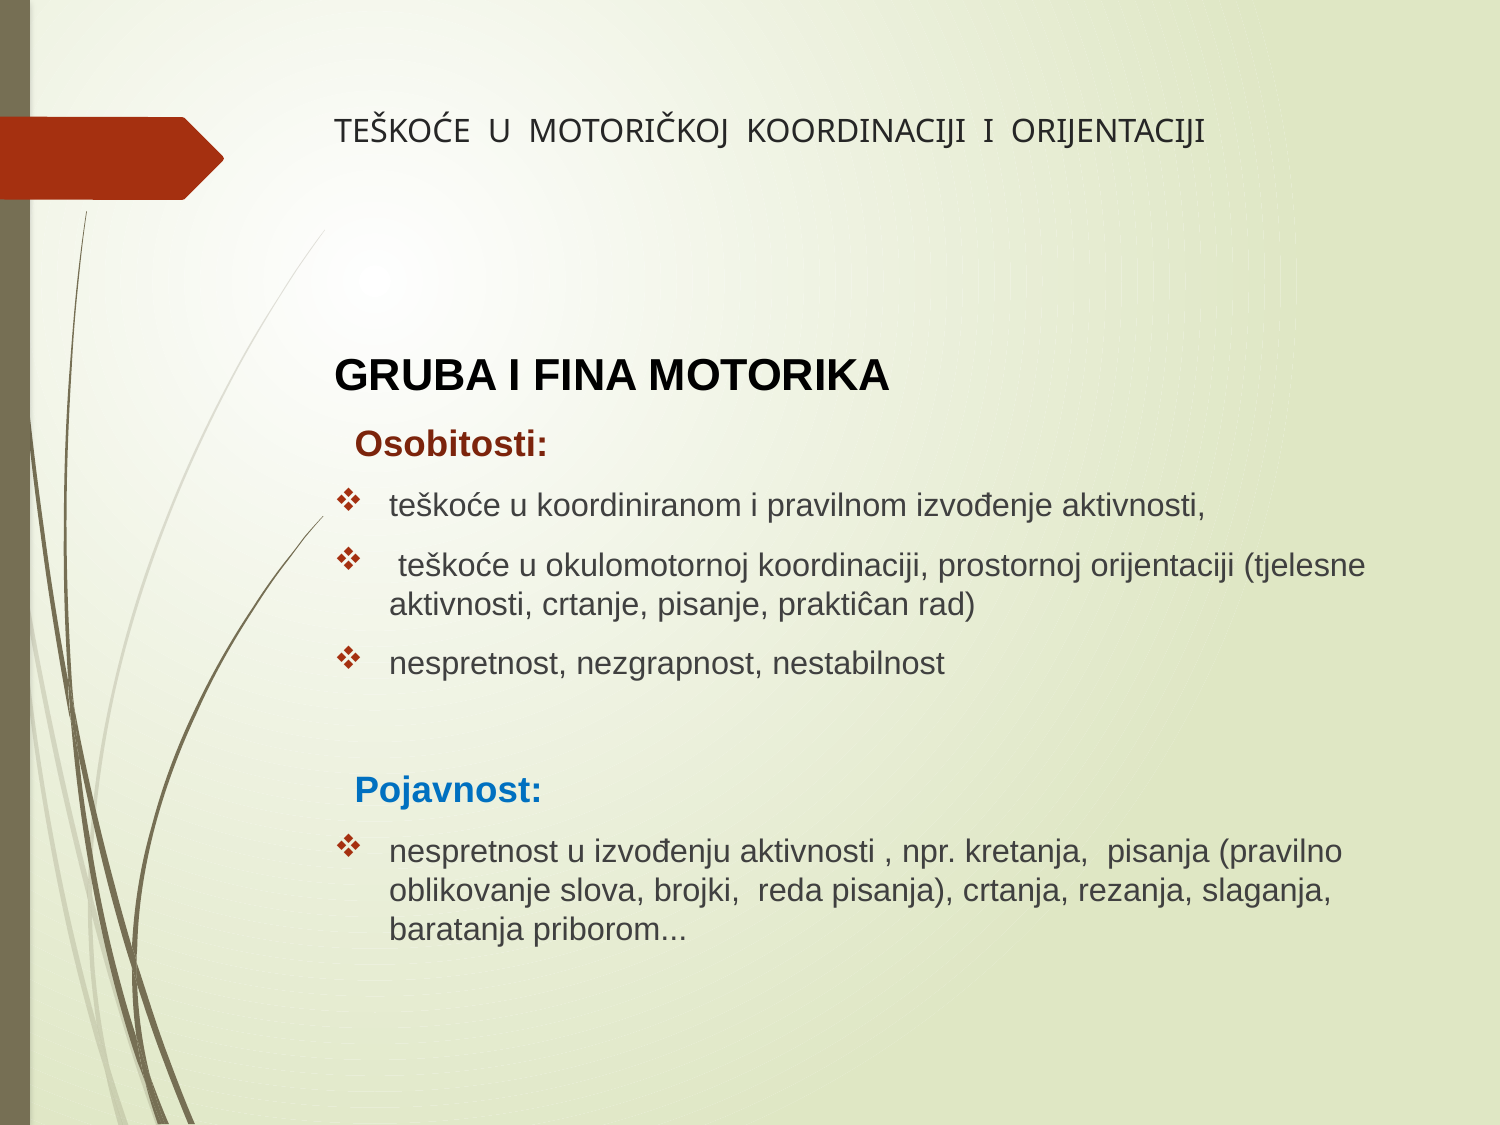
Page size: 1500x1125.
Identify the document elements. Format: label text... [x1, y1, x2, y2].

title TEŠKOĆE U MOTORIČKOJ KOORDINACIJI I ORIJENTACIJI [319, 102, 1400, 313]
list GRUBA I FINA MOTORIKA Osobitosti: teškoće u koordiniranom i pravilnom izvođenje aktivnosti, teškoće u okulomotornoj koordinaciji, prostornoj orijentaciji (tjelesne aktivnosti, crtanje, pisanje, praktiĉan rad) nespretnost, nezgrapnost, nestabilnost Pojavnost: nespretnost u izvođenju aktivnosti , npr. kretanja, pisanja (pravilno oblikovanje slova, brojki, reda pisanja), crtanja, rezanja, slaganja, baratanja priborom... [319, 338, 1401, 958]
